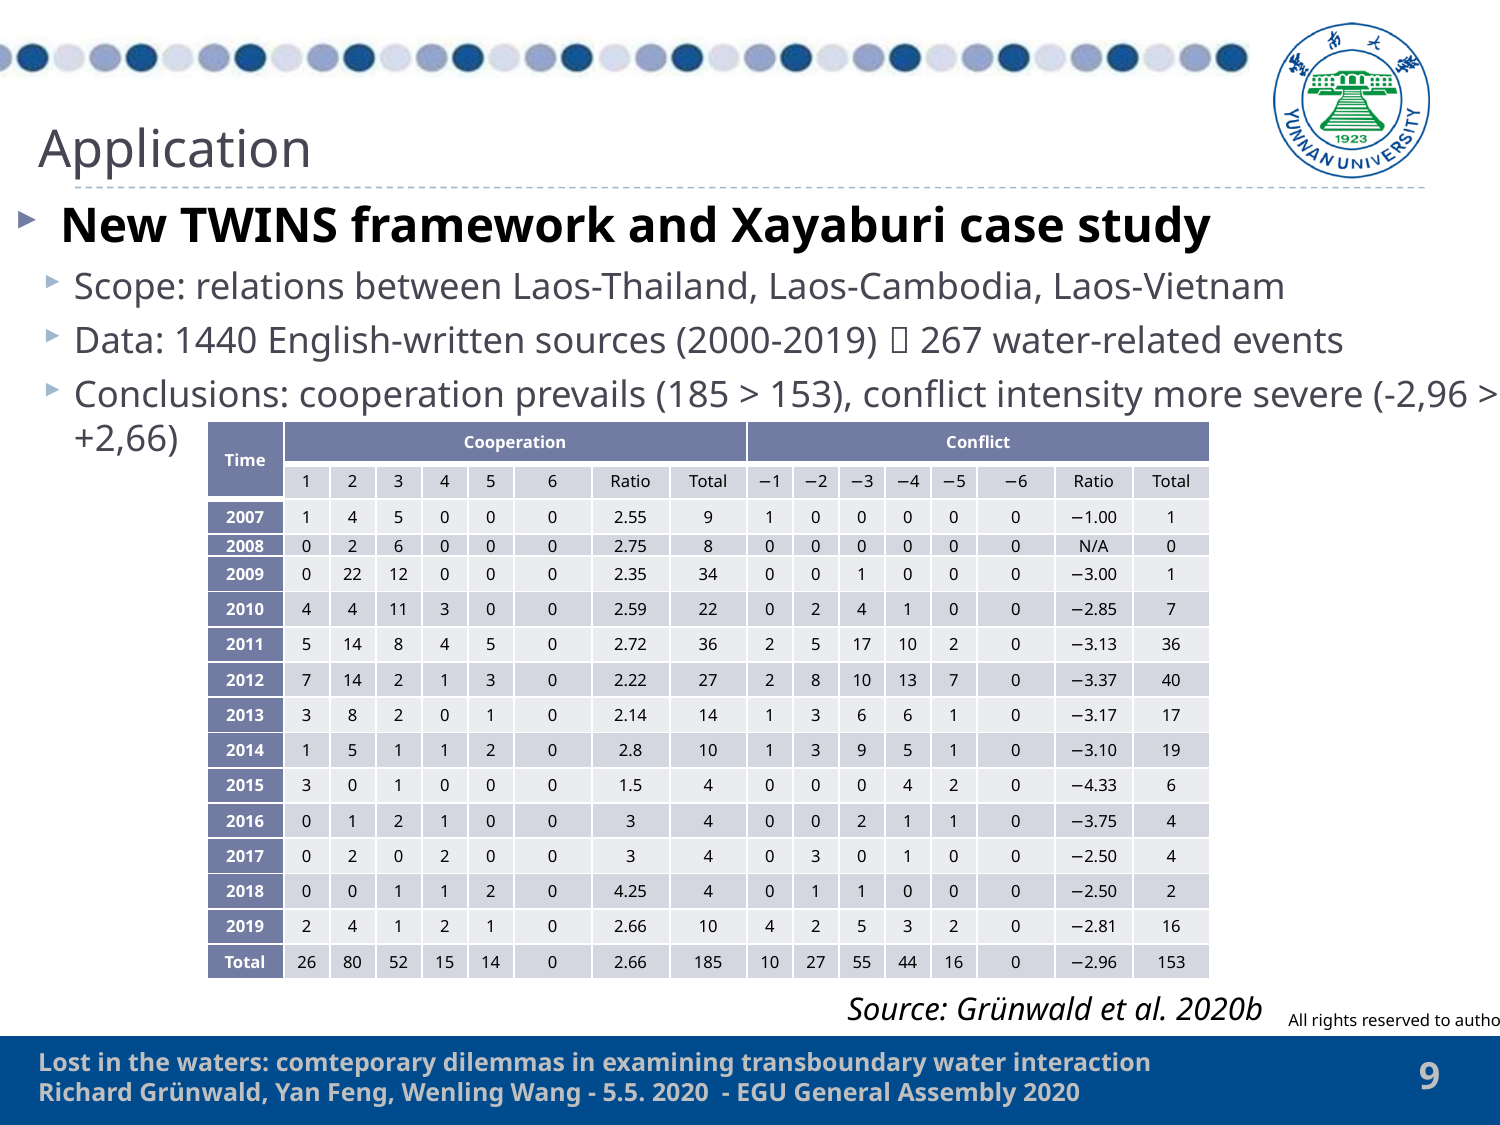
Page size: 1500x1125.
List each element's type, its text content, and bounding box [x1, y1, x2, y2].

table_cell 0 [794, 769, 838, 802]
table_cell 0 [423, 698, 467, 732]
table_cell 7 [932, 663, 976, 696]
table_cell 6 [377, 535, 421, 555]
table_cell 1 [469, 698, 513, 732]
table_cell 0 [748, 874, 792, 908]
table_cell 14 [331, 628, 375, 661]
table_cell 5 [377, 500, 421, 533]
table_cell 0 [886, 874, 930, 908]
table_cell 1 [932, 698, 976, 732]
table_cell 10 [671, 910, 746, 943]
table_cell 1 [469, 910, 513, 943]
table_cell 0 [469, 557, 513, 591]
table_cell 2.66 [593, 945, 669, 978]
table_cell 2.75 [593, 535, 669, 555]
table_cell 0 [469, 804, 513, 837]
table_cell −5 [932, 467, 976, 498]
table_cell 3 [794, 839, 838, 873]
table_cell Ratio [593, 467, 669, 498]
table_cell 0 [748, 839, 792, 873]
table_cell 0 [978, 874, 1054, 908]
table_cell 8 [671, 535, 746, 555]
table_cell 2009 [208, 557, 283, 591]
table_cell 14 [469, 945, 513, 978]
table_cell 27 [794, 945, 838, 978]
table_cell 2.55 [593, 500, 669, 533]
table_cell 0 [978, 663, 1054, 696]
table_cell 2016 [208, 804, 283, 837]
table_cell 0 [285, 557, 329, 591]
table_cell 4 [840, 592, 884, 626]
table_cell 2 [469, 874, 513, 908]
table_cell 80 [331, 945, 375, 978]
table_cell 55 [840, 945, 884, 978]
table_cell −2.85 [1056, 592, 1132, 626]
table_cell 9 [671, 500, 746, 533]
table_cell 0 [978, 839, 1054, 873]
table_cell 0 [515, 769, 591, 802]
table_cell 22 [331, 557, 375, 591]
picture [0, 1036, 1500, 1125]
table_cell 0 [748, 769, 792, 802]
table_cell 16 [1134, 910, 1209, 943]
table_cell 0 [840, 535, 884, 555]
table_cell 4 [671, 769, 746, 802]
table_cell 0 [840, 769, 884, 802]
table_cell 0 [886, 535, 930, 555]
table_cell 0 [515, 592, 591, 626]
table_cell 36 [671, 628, 746, 661]
table_cell 0 [794, 557, 838, 591]
text_box Source: Grünwald et al. 2020b [832, 981, 1364, 1035]
table_cell 0 [932, 535, 976, 555]
table_cell 15 [423, 945, 467, 978]
table_cell 12 [377, 557, 421, 591]
table_cell −3.10 [1056, 733, 1132, 767]
table_cell 2012 [208, 663, 283, 696]
table_cell 0 [932, 592, 976, 626]
table_cell 2007 [208, 502, 283, 533]
table_cell 0 [515, 663, 591, 696]
table_cell 1 [886, 804, 930, 837]
table_cell 52 [377, 945, 421, 978]
table_cell −1.00 [1056, 500, 1132, 533]
table_cell −3 [840, 467, 884, 498]
table_cell 10 [886, 628, 930, 661]
table_cell 1 [285, 733, 329, 767]
table_cell 1 [1134, 557, 1209, 591]
table_cell 5 [840, 910, 884, 943]
table_cell 4 [886, 769, 930, 802]
table_cell 13 [886, 663, 930, 696]
table_cell 2 [377, 663, 421, 696]
table_cell 0 [794, 535, 838, 555]
table_cell 0 [840, 839, 884, 873]
table_cell −2.50 [1056, 874, 1132, 908]
table_cell 4 [331, 592, 375, 626]
table_cell 0 [469, 839, 513, 873]
table_cell 0 [469, 769, 513, 802]
table_cell 0 [978, 804, 1054, 837]
table_cell 4 [331, 500, 375, 533]
table_header Time [208, 422, 283, 496]
table_cell 10 [840, 663, 884, 696]
table_cell −3.13 [1056, 628, 1132, 661]
table_cell 5 [794, 628, 838, 661]
table_cell 0 [423, 769, 467, 802]
table_cell 2 [377, 804, 421, 837]
table_cell Total [208, 945, 283, 978]
table_cell 0 [748, 592, 792, 626]
table_cell −2.81 [1056, 910, 1132, 943]
table_cell 1 [423, 663, 467, 696]
table_cell 1 [377, 769, 421, 802]
table_cell −4 [886, 467, 930, 498]
table_cell 0 [932, 500, 976, 533]
table_cell 22 [671, 592, 746, 626]
table_cell 1 [840, 874, 884, 908]
text_box All rights reserved to authors [1273, 1002, 1500, 1036]
table_cell 10 [671, 733, 746, 767]
table_cell −4.33 [1056, 769, 1132, 802]
table_cell 0 [748, 804, 792, 837]
table_cell 2 [748, 663, 792, 696]
table_cell 26 [285, 945, 329, 978]
table_cell 2 [423, 910, 467, 943]
table_cell 4 [1134, 839, 1209, 873]
table_cell 44 [886, 945, 930, 978]
table_cell 0 [978, 945, 1054, 978]
table_cell 3 [285, 698, 329, 732]
table_cell 4 [331, 910, 375, 943]
table_cell 4 [1134, 804, 1209, 837]
table_cell 2 [932, 628, 976, 661]
table_cell 2.22 [593, 663, 669, 696]
table_cell 4 [671, 839, 746, 873]
table_cell 40 [1134, 663, 1209, 696]
table_cell 1 [377, 910, 421, 943]
table_cell 5 [886, 733, 930, 767]
table_cell Ratio [1056, 467, 1132, 498]
table_cell 10 [748, 945, 792, 978]
table_cell 0 [515, 945, 591, 978]
table_cell 17 [840, 628, 884, 661]
table_cell 0 [515, 698, 591, 732]
table_cell 0 [515, 910, 591, 943]
table_cell 0 [469, 592, 513, 626]
table_cell 1 [423, 874, 467, 908]
table_cell 3 [377, 467, 421, 498]
table_cell 2019 [208, 910, 283, 943]
table_cell 1 [748, 733, 792, 767]
table_cell 6 [840, 698, 884, 732]
table_cell 11 [377, 592, 421, 626]
table_cell 5 [285, 628, 329, 661]
table_cell 6 [515, 467, 591, 498]
table_cell 0 [794, 804, 838, 837]
table_cell 2.72 [593, 628, 669, 661]
table_cell 1 [840, 557, 884, 591]
table_cell 0 [515, 500, 591, 533]
table_cell −3.37 [1056, 663, 1132, 696]
picture [0, 34, 1251, 78]
table_cell 2 [932, 910, 976, 943]
table_cell 1 [285, 500, 329, 533]
table_cell 0 [423, 500, 467, 533]
table_cell 0 [285, 874, 329, 908]
table_cell 0 [515, 733, 591, 767]
table_cell 0 [515, 628, 591, 661]
table_cell 2 [794, 592, 838, 626]
table_cell −2.50 [1056, 839, 1132, 873]
table_cell 16 [932, 945, 976, 978]
table_cell 2 [377, 698, 421, 732]
table_cell 2 [748, 628, 792, 661]
table_cell −2 [794, 467, 838, 498]
table_cell 8 [377, 628, 421, 661]
table_cell 1 [423, 733, 467, 767]
table_cell 0 [285, 839, 329, 873]
table_cell 3 [593, 804, 669, 837]
table_cell 1 [285, 467, 329, 498]
table_header Cooperation [285, 422, 746, 461]
table_cell 0 [515, 557, 591, 591]
table_cell 2 [932, 769, 976, 802]
table_cell 9 [840, 733, 884, 767]
table_cell 2 [331, 467, 375, 498]
table_cell 8 [794, 663, 838, 696]
table_cell 1 [794, 874, 838, 908]
table_cell 0 [423, 535, 467, 555]
table_cell 3 [285, 769, 329, 802]
table_cell 2013 [208, 698, 283, 732]
table_cell 19 [1134, 733, 1209, 767]
table_cell 0 [932, 557, 976, 591]
table_cell 2.59 [593, 592, 669, 626]
table_cell 0 [469, 500, 513, 533]
table_cell 1 [886, 839, 930, 873]
table_cell 153 [1134, 945, 1209, 978]
table_cell 0 [978, 698, 1054, 732]
table_cell 3 [886, 910, 930, 943]
table_cell 0 [515, 535, 591, 555]
table_cell 0 [331, 769, 375, 802]
table_cell 1 [423, 804, 467, 837]
text_box New TWINS framework and Xayaburi case study Scope: relations between Laos-Thailand, Laos-Cambodia, Laos-Vietnam Data: 1440 English-written sources (2000-2019)  267 water-related events Conclusions: cooperation prevails (185 > 153), conflict intensity more severe (-2,96 > +2,66) [0, 187, 1500, 1036]
table_cell 1 [1134, 500, 1209, 533]
table_cell 0 [886, 500, 930, 533]
table_cell 0 [840, 500, 884, 533]
table_cell 34 [671, 557, 746, 591]
table_cell 5 [331, 733, 375, 767]
table_cell 1 [748, 698, 792, 732]
table_cell 0 [285, 804, 329, 837]
table_cell 0 [377, 839, 421, 873]
table_cell 0 [285, 535, 329, 555]
table_cell 0 [978, 769, 1054, 802]
table_cell 2014 [208, 733, 283, 767]
table_cell 4 [285, 592, 329, 626]
table_cell 0 [886, 557, 930, 591]
table_cell 2.35 [593, 557, 669, 591]
table_cell 2017 [208, 839, 283, 873]
table_cell 2 [423, 839, 467, 873]
table_cell 2011 [208, 628, 283, 661]
table_cell 2.66 [593, 910, 669, 943]
table_cell 6 [1134, 769, 1209, 802]
table_cell 3 [794, 733, 838, 767]
table_cell 4 [423, 467, 467, 498]
table_cell 2 [840, 804, 884, 837]
table_cell −6 [978, 467, 1054, 498]
table_cell 2 [331, 535, 375, 555]
table_cell 17 [1134, 698, 1209, 732]
table_cell N/A [1056, 535, 1132, 555]
table_cell 2008 [208, 535, 283, 555]
table_cell Total [1134, 467, 1209, 498]
table_cell 1 [748, 500, 792, 533]
table_cell 1 [331, 804, 375, 837]
table_cell −3.17 [1056, 698, 1132, 732]
table_cell 0 [978, 500, 1054, 533]
table_cell −3.00 [1056, 557, 1132, 591]
title Application [23, 23, 1272, 186]
table_cell 2 [285, 910, 329, 943]
table_cell 1 [377, 874, 421, 908]
table_cell 0 [978, 535, 1054, 555]
picture [1273, 21, 1430, 179]
table_cell −2.96 [1056, 945, 1132, 978]
table_cell 0 [978, 592, 1054, 626]
table_cell 1 [932, 733, 976, 767]
table_cell 0 [331, 874, 375, 908]
table_cell 3 [593, 839, 669, 873]
table_cell 1 [932, 804, 976, 837]
table_cell 1.5 [593, 769, 669, 802]
table_cell 0 [423, 557, 467, 591]
table_cell 0 [748, 557, 792, 591]
table_cell 0 [1134, 535, 1209, 555]
table_cell 3 [794, 698, 838, 732]
table_cell 1 [886, 592, 930, 626]
table_cell 0 [794, 500, 838, 533]
table_cell 0 [932, 839, 976, 873]
table_cell 185 [671, 945, 746, 978]
table_cell 6 [886, 698, 930, 732]
table_cell 0 [978, 557, 1054, 591]
table_cell 0 [748, 535, 792, 555]
table_cell 2015 [208, 769, 283, 802]
table_cell 0 [515, 804, 591, 837]
table_cell 4 [671, 804, 746, 837]
table_cell 7 [285, 663, 329, 696]
table_cell 14 [331, 663, 375, 696]
table_cell 2.14 [593, 698, 669, 732]
table_cell 2 [794, 910, 838, 943]
table_cell 2018 [208, 874, 283, 908]
table_cell 7 [1134, 592, 1209, 626]
table_cell 2.8 [593, 733, 669, 767]
table_cell 5 [469, 467, 513, 498]
table_cell 27 [671, 663, 746, 696]
table_cell −3.75 [1056, 804, 1132, 837]
table_cell 36 [1134, 628, 1209, 661]
table_cell 0 [978, 733, 1054, 767]
table_header Conflict [748, 422, 1209, 461]
table_cell 0 [932, 874, 976, 908]
table_cell Total [671, 467, 746, 498]
table_cell 0 [978, 628, 1054, 661]
table_cell 0 [515, 874, 591, 908]
table_cell 0 [978, 910, 1054, 943]
table_cell 2 [469, 733, 513, 767]
table_cell 5 [469, 628, 513, 661]
table_cell 4.25 [593, 874, 669, 908]
table_cell 2 [331, 839, 375, 873]
table_cell 8 [331, 698, 375, 732]
table_cell 3 [469, 663, 513, 696]
table_cell 2010 [208, 592, 283, 626]
table_cell −1 [748, 467, 792, 498]
table_cell 14 [671, 698, 746, 732]
table_cell 0 [469, 535, 513, 555]
table_cell 4 [748, 910, 792, 943]
table_cell 4 [671, 874, 746, 908]
table_cell 3 [423, 592, 467, 626]
table_cell 2 [1134, 874, 1209, 908]
table_cell 4 [423, 628, 467, 661]
table_cell 0 [515, 839, 591, 873]
table_cell 1 [377, 733, 421, 767]
